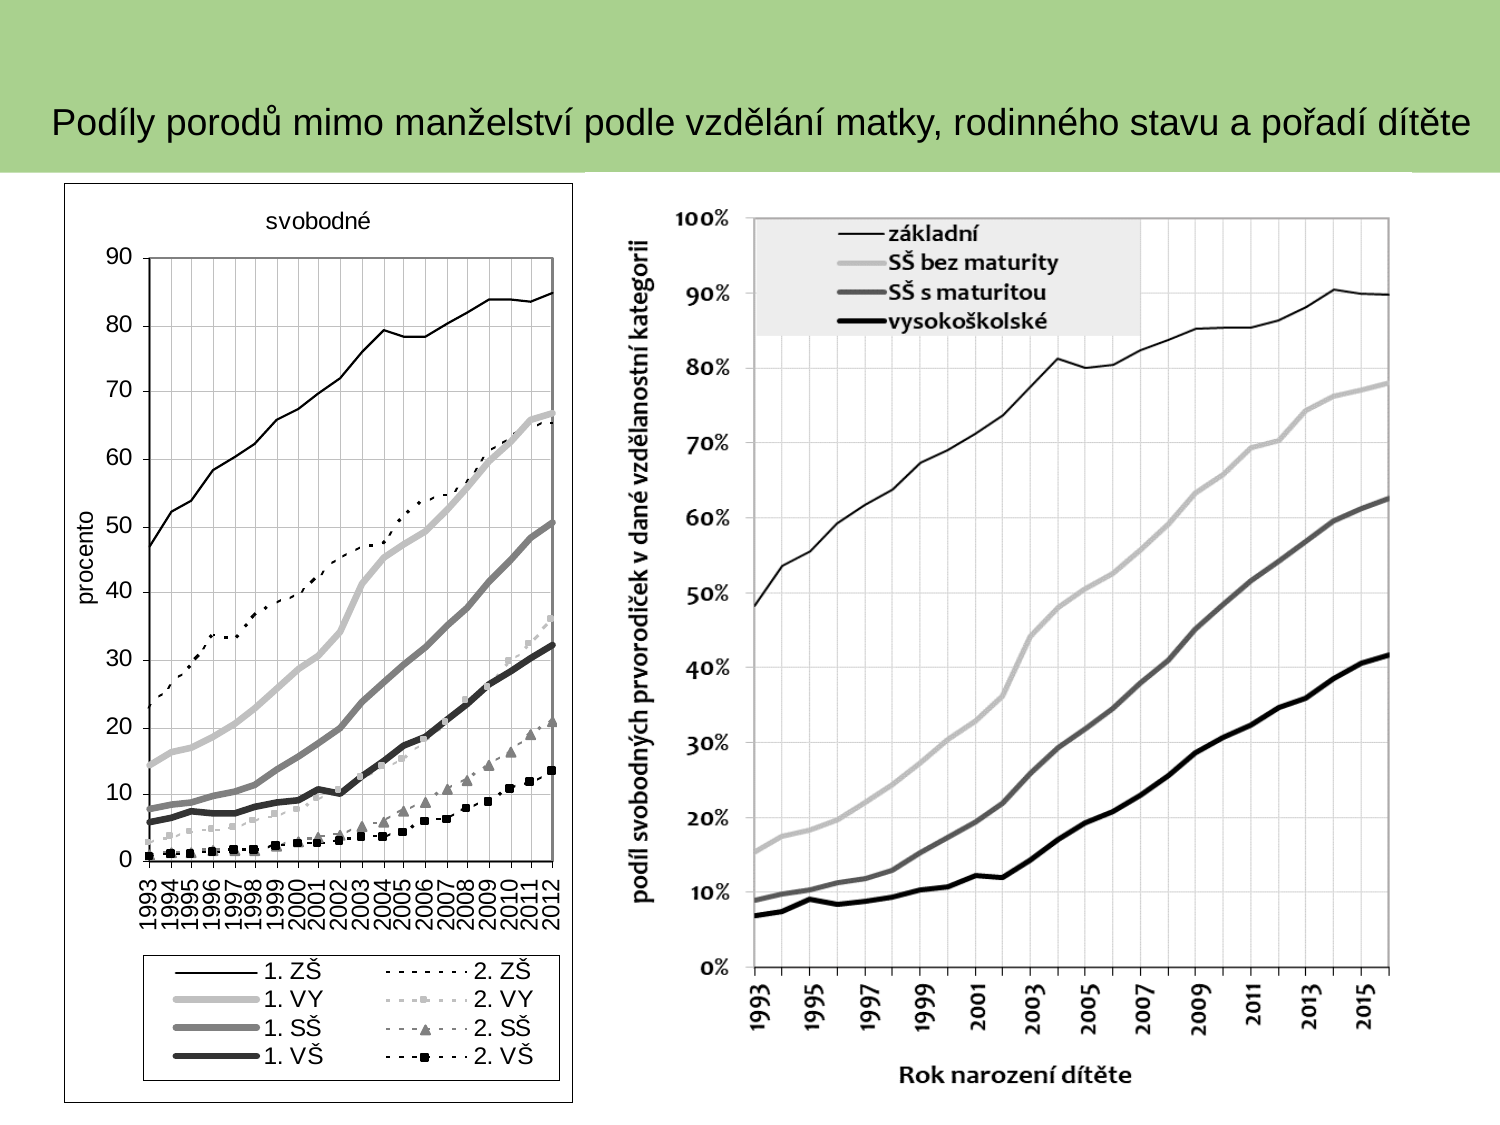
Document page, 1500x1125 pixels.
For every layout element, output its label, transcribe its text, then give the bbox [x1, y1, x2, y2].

picture [53, 172, 1412, 1113]
text_box [0, 0, 1500, 174]
text_box Podíly porodů mimo manželství podle vzdělání matky, rodinného stavu a pořadí dítěte [36, 90, 1498, 150]
